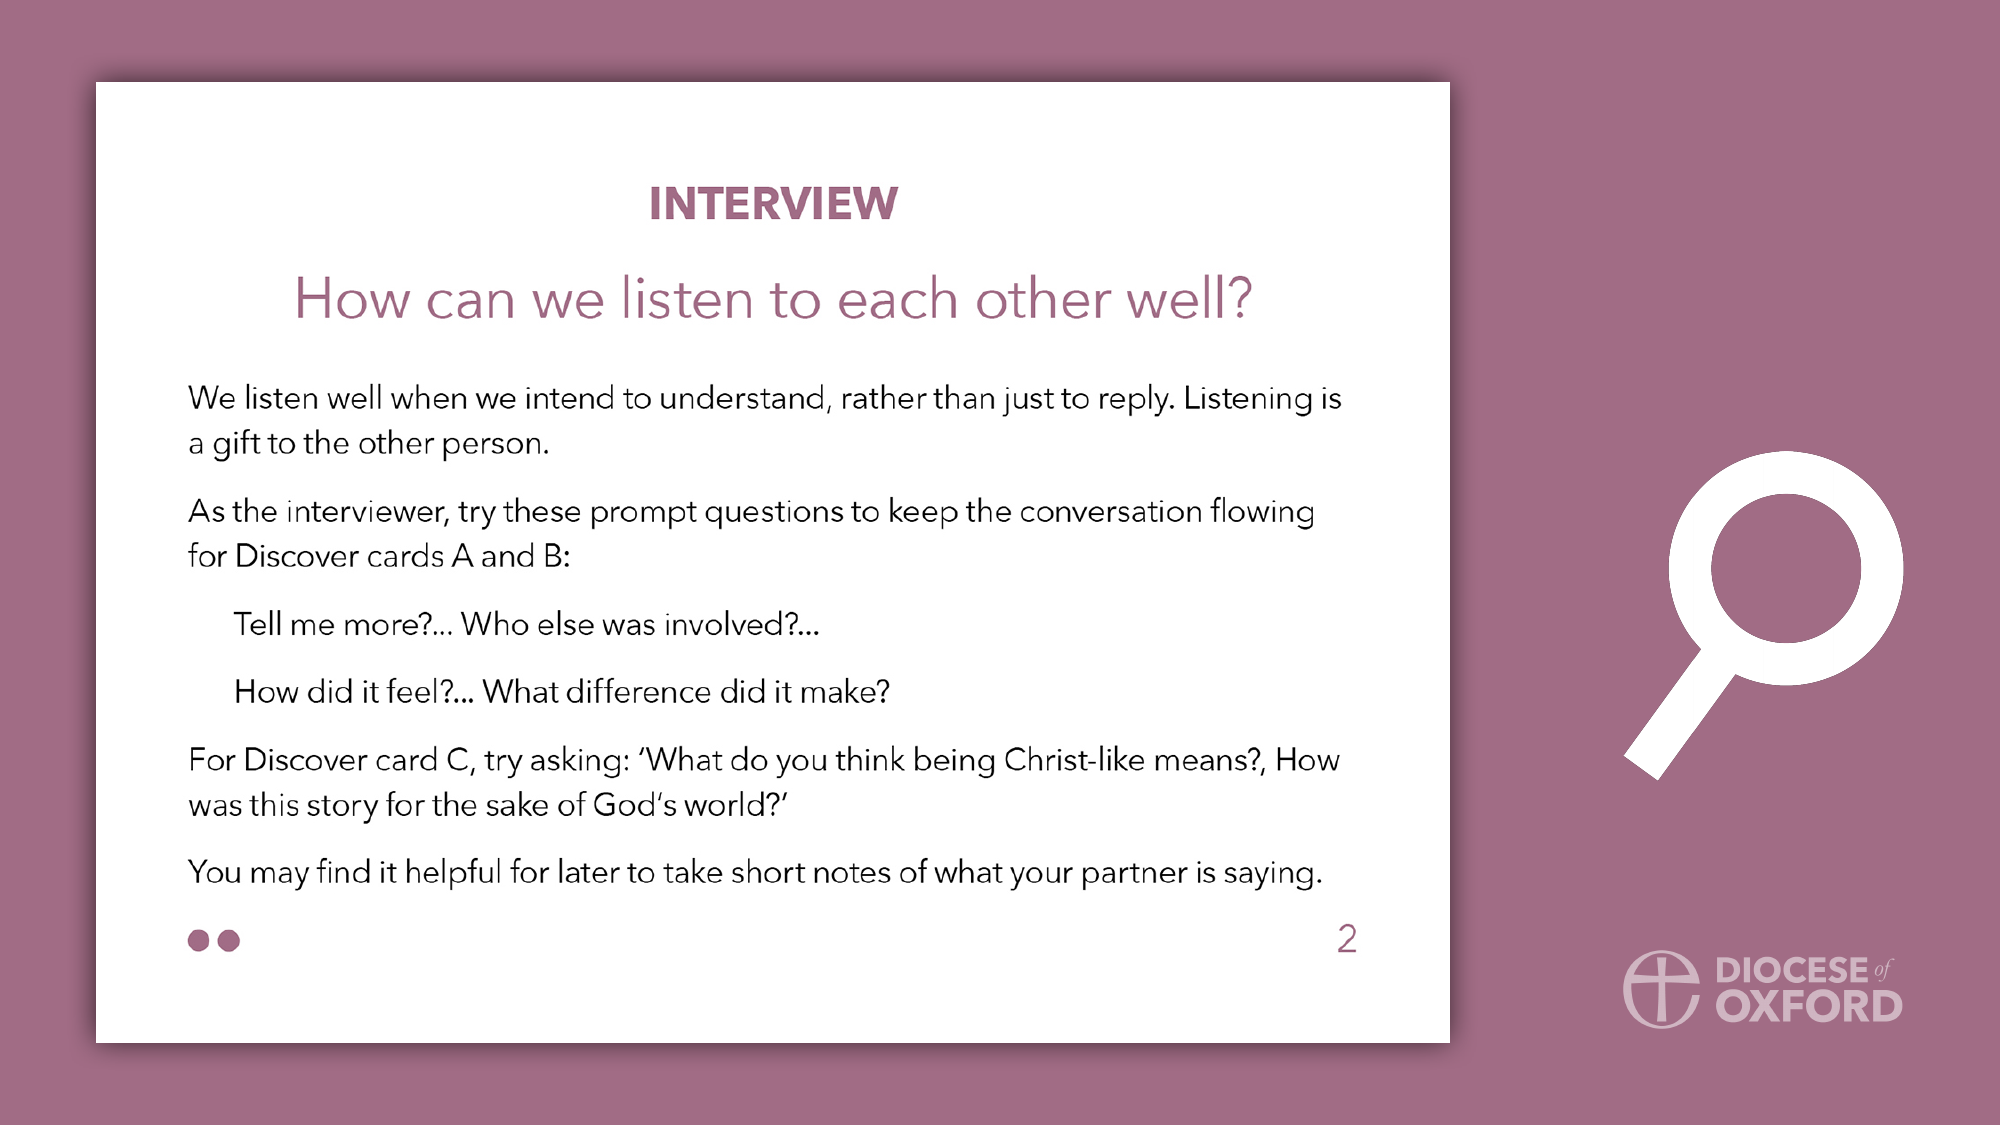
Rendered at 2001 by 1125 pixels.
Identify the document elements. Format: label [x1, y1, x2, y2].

picture [1623, 945, 1904, 1043]
picture [96, 82, 1450, 1043]
picture [1623, 451, 1904, 781]
